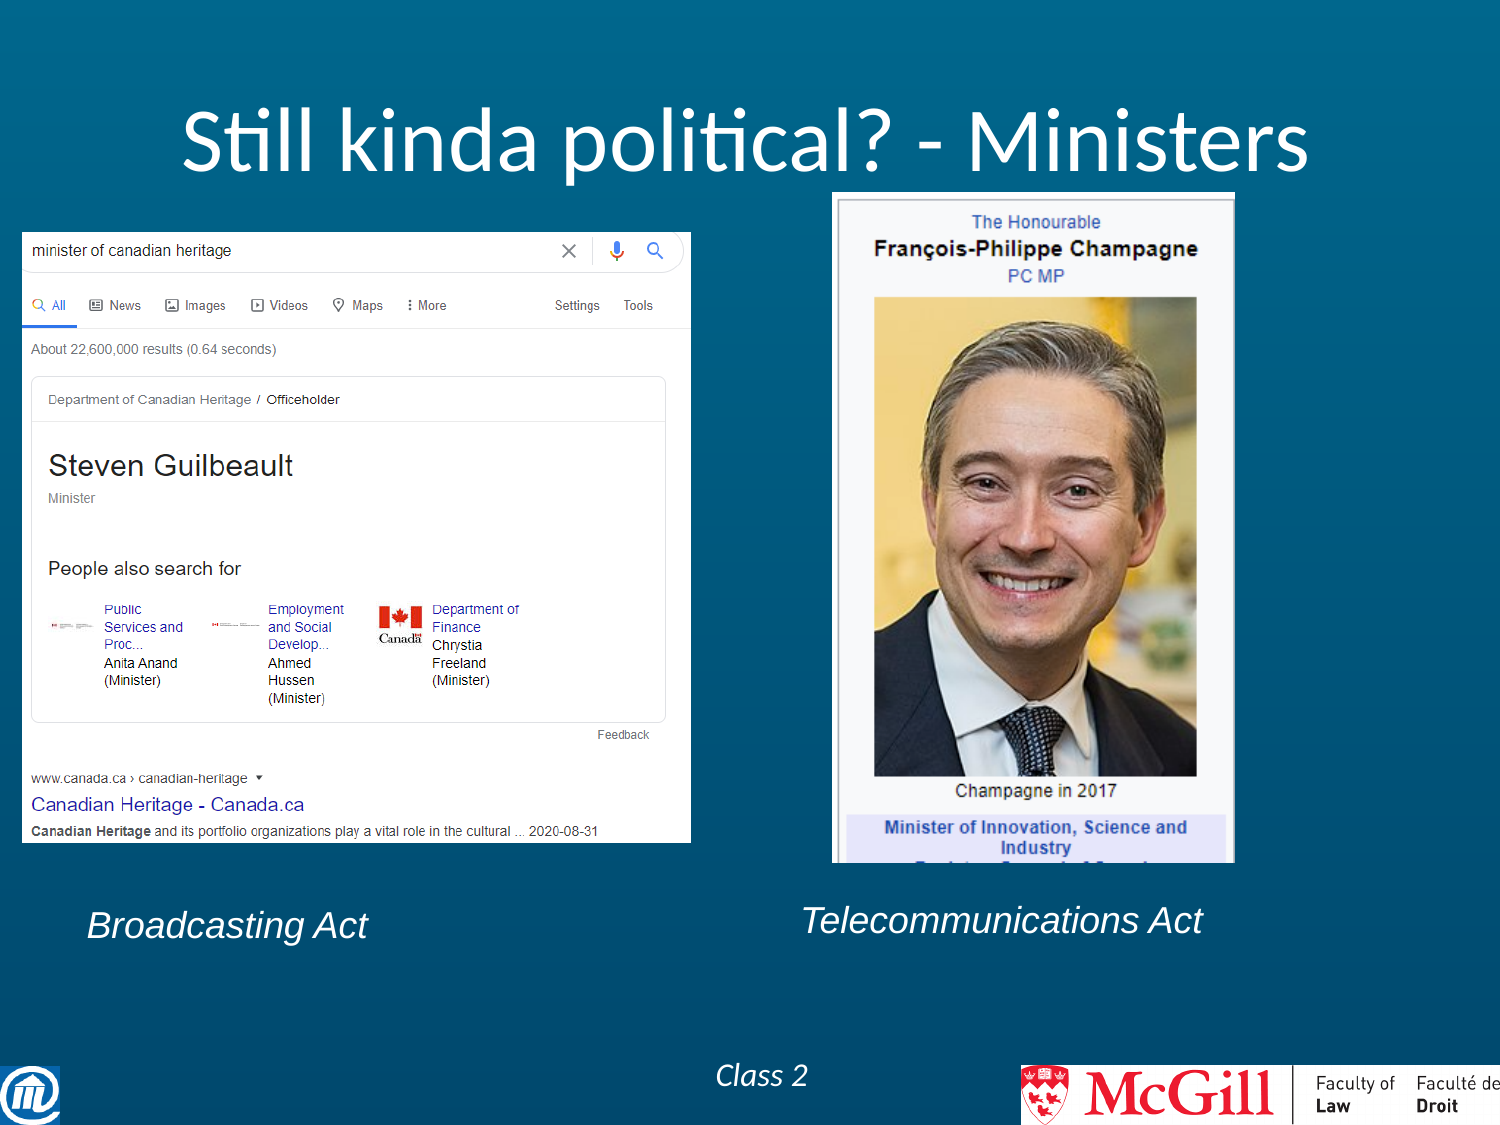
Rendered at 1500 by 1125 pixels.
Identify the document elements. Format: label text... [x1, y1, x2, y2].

title Still kinda political? - Ministers [71, 45, 1422, 225]
text_box Telecommunications Act [785, 888, 1358, 949]
footer Class 2 [490, 1042, 1034, 1103]
picture [833, 193, 1234, 862]
text_box Broadcasting Act [71, 893, 644, 953]
picture [1022, 1066, 1500, 1125]
picture [0, 1067, 59, 1125]
list [75, 262, 1425, 1005]
picture [23, 233, 690, 842]
